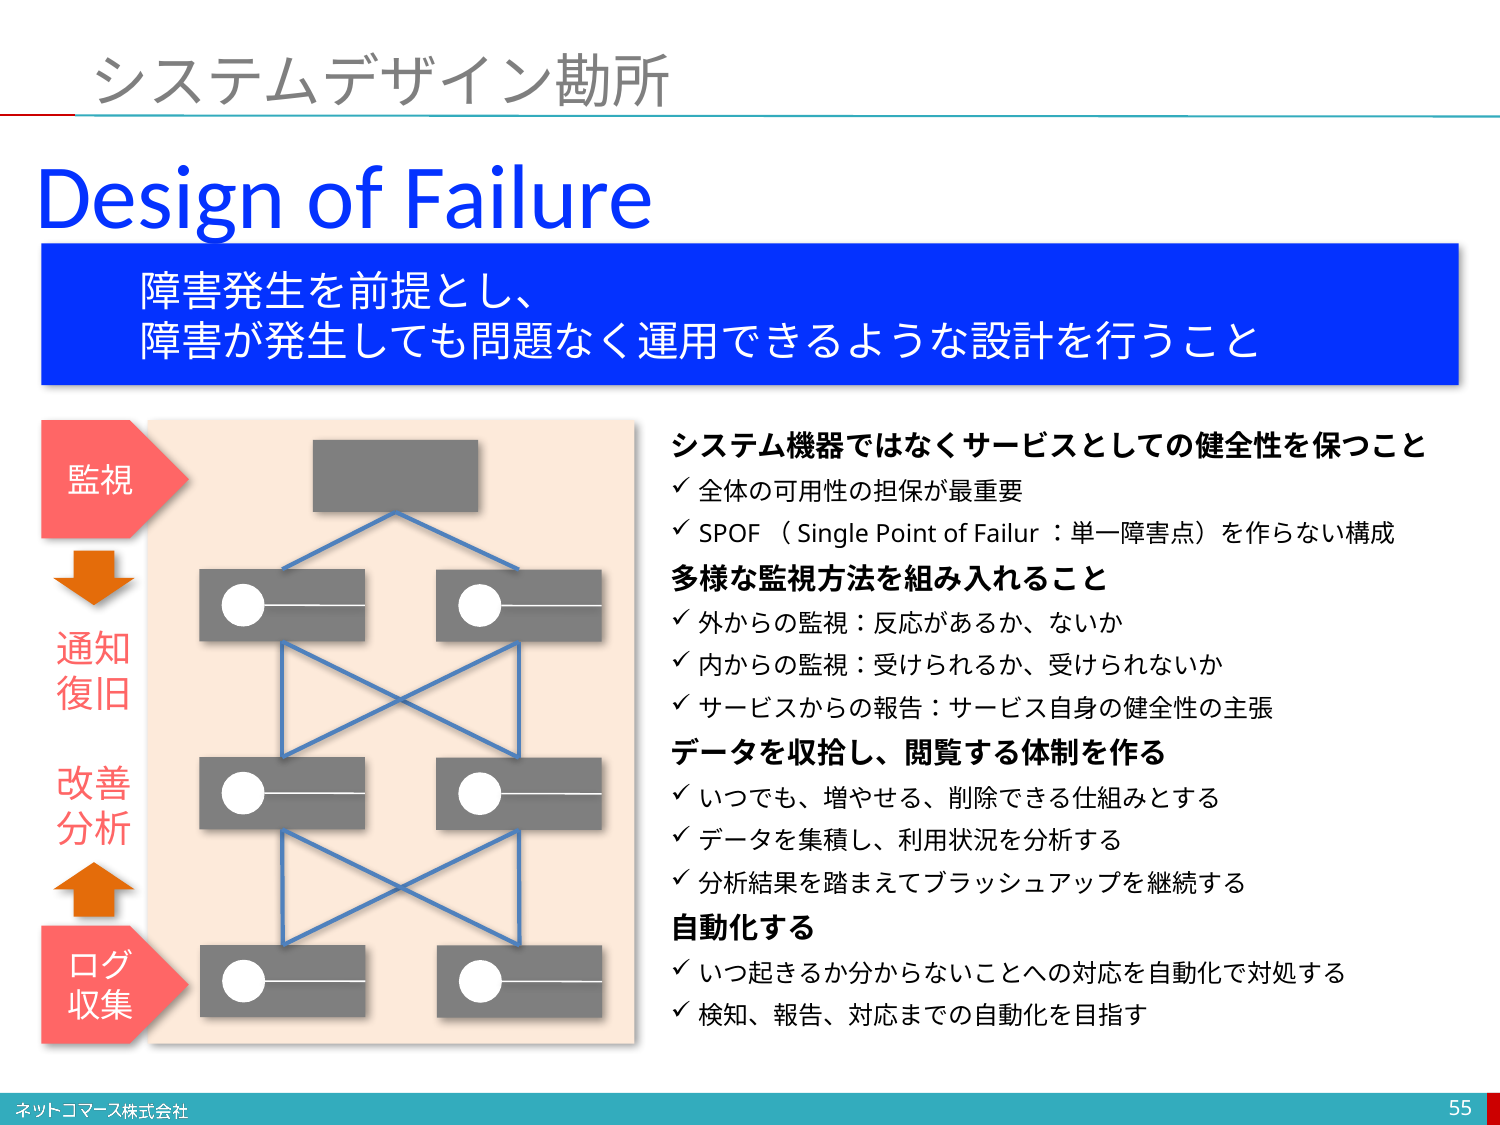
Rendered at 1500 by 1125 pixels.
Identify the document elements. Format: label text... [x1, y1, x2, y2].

text_box 監視 [39, 418, 191, 541]
text_box Design of Failure [20, 129, 670, 255]
text_box [51, 860, 137, 919]
text_box システム機器ではなくサービスとしての健全性を保つこと 全体の可用性の担保が最重要 SPOF（Single Point of Failur：単一障害点）を作らない構成 多様な監視方法を組み入れること 外からの監視：反応があるか、ないか 内からの監視：受けられるか、受けられないか サービスからの報告：サービス自身の健全性の主張 データを収拾し、閲覧する体制を作る いつでも、増やせる、削除できる仕組みとする データを集積し、利用状況を分析する 分析結果を踏まえてブラッシュアップを継続する 自動化する いつ起きるか分からないことへの対応を自動化で対処する 検知、報告、対応までの自動化を目指す [656, 420, 1459, 1037]
text_box [51, 548, 137, 607]
title システムデザイン勘所 [75, 45, 1500, 114]
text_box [199, 756, 366, 830]
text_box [435, 569, 602, 642]
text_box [281, 641, 520, 758]
text_box 障害発生を前提とし、 障害が発生しても問題なく運用できるような設計を行うこと [39, 241, 1461, 387]
text_box ログ 収集 [39, 923, 191, 1046]
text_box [199, 944, 366, 1018]
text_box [199, 568, 366, 642]
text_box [281, 511, 395, 570]
picture [16, 1101, 188, 1120]
text_box 通知 復旧 改善 分析 [41, 617, 147, 858]
text_box [145, 418, 637, 1046]
slide_number 55 [1137, 1091, 1488, 1125]
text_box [395, 511, 520, 570]
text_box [281, 829, 520, 946]
text_box [311, 438, 480, 510]
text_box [436, 945, 603, 1018]
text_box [435, 757, 602, 831]
